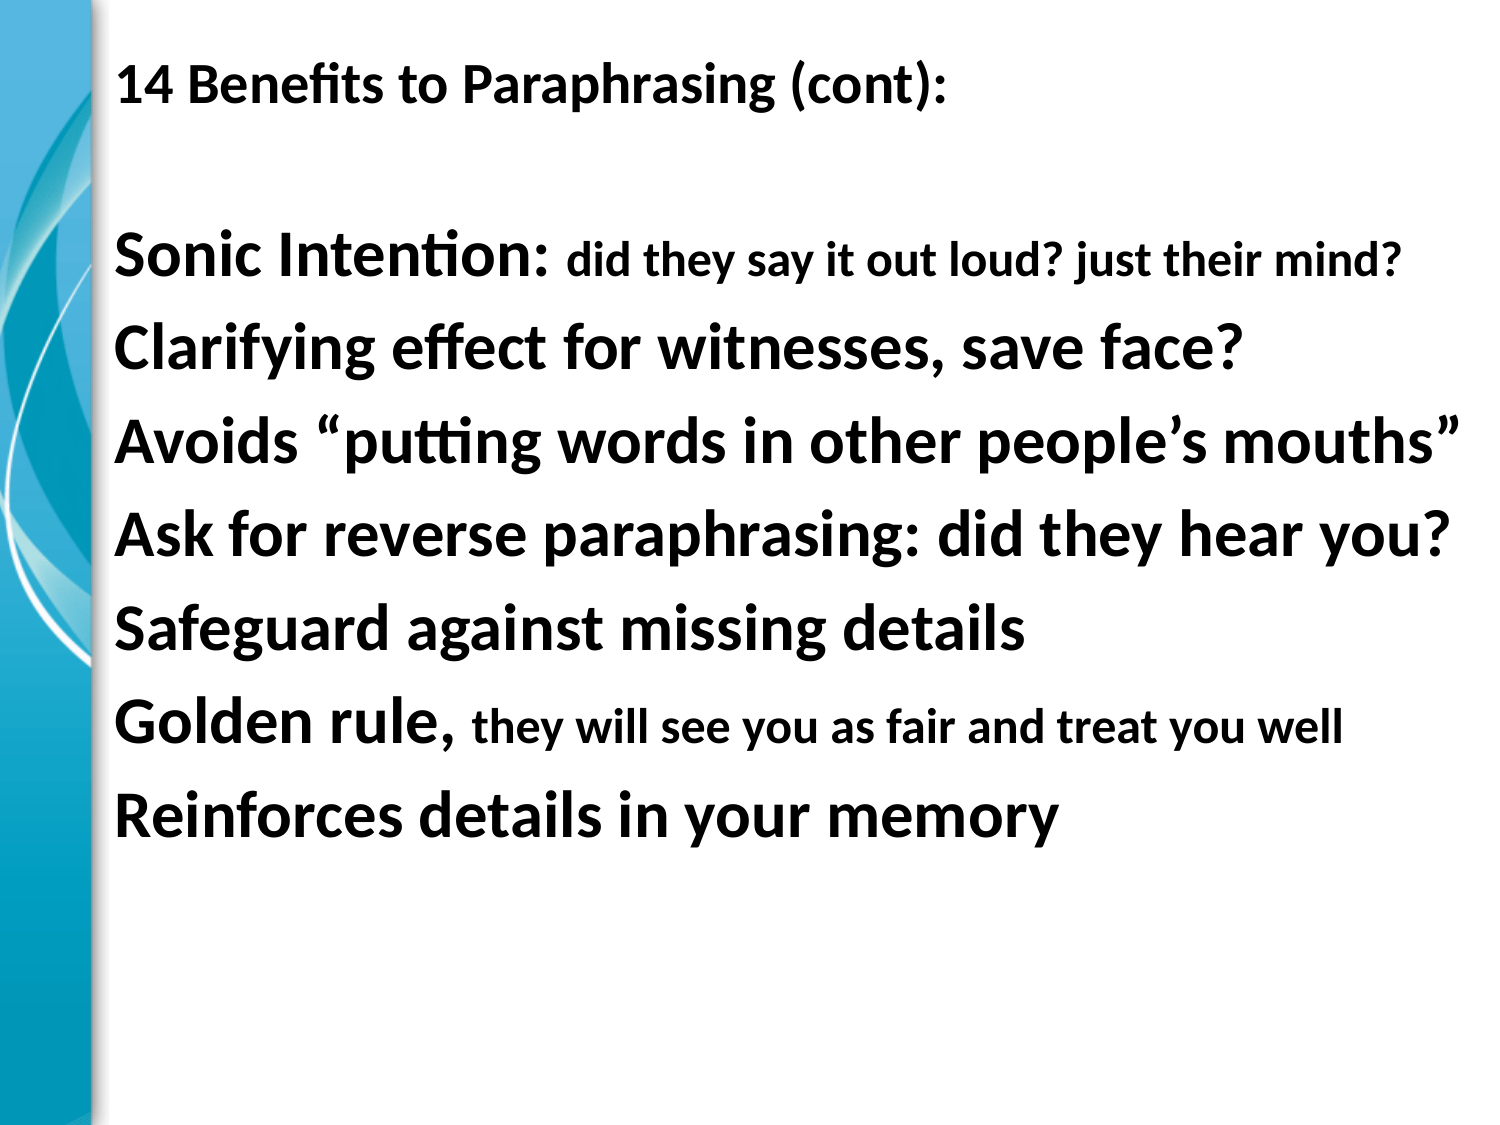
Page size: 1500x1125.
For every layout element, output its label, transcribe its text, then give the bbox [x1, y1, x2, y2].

list 14 Benefits to Paraphrasing (cont): Sonic Intention: did they say it out loud? just their mind? Clarifying effect for witnesses, save face? Avoids “putting words in other people’s mouths” Ask for reverse paraphrasing: did they hear you? Safeguard against missing details Golden rule, they will see you as fair and treat you well Reinforces details in your memory [99, 37, 1500, 1051]
picture [0, 0, 110, 1125]
